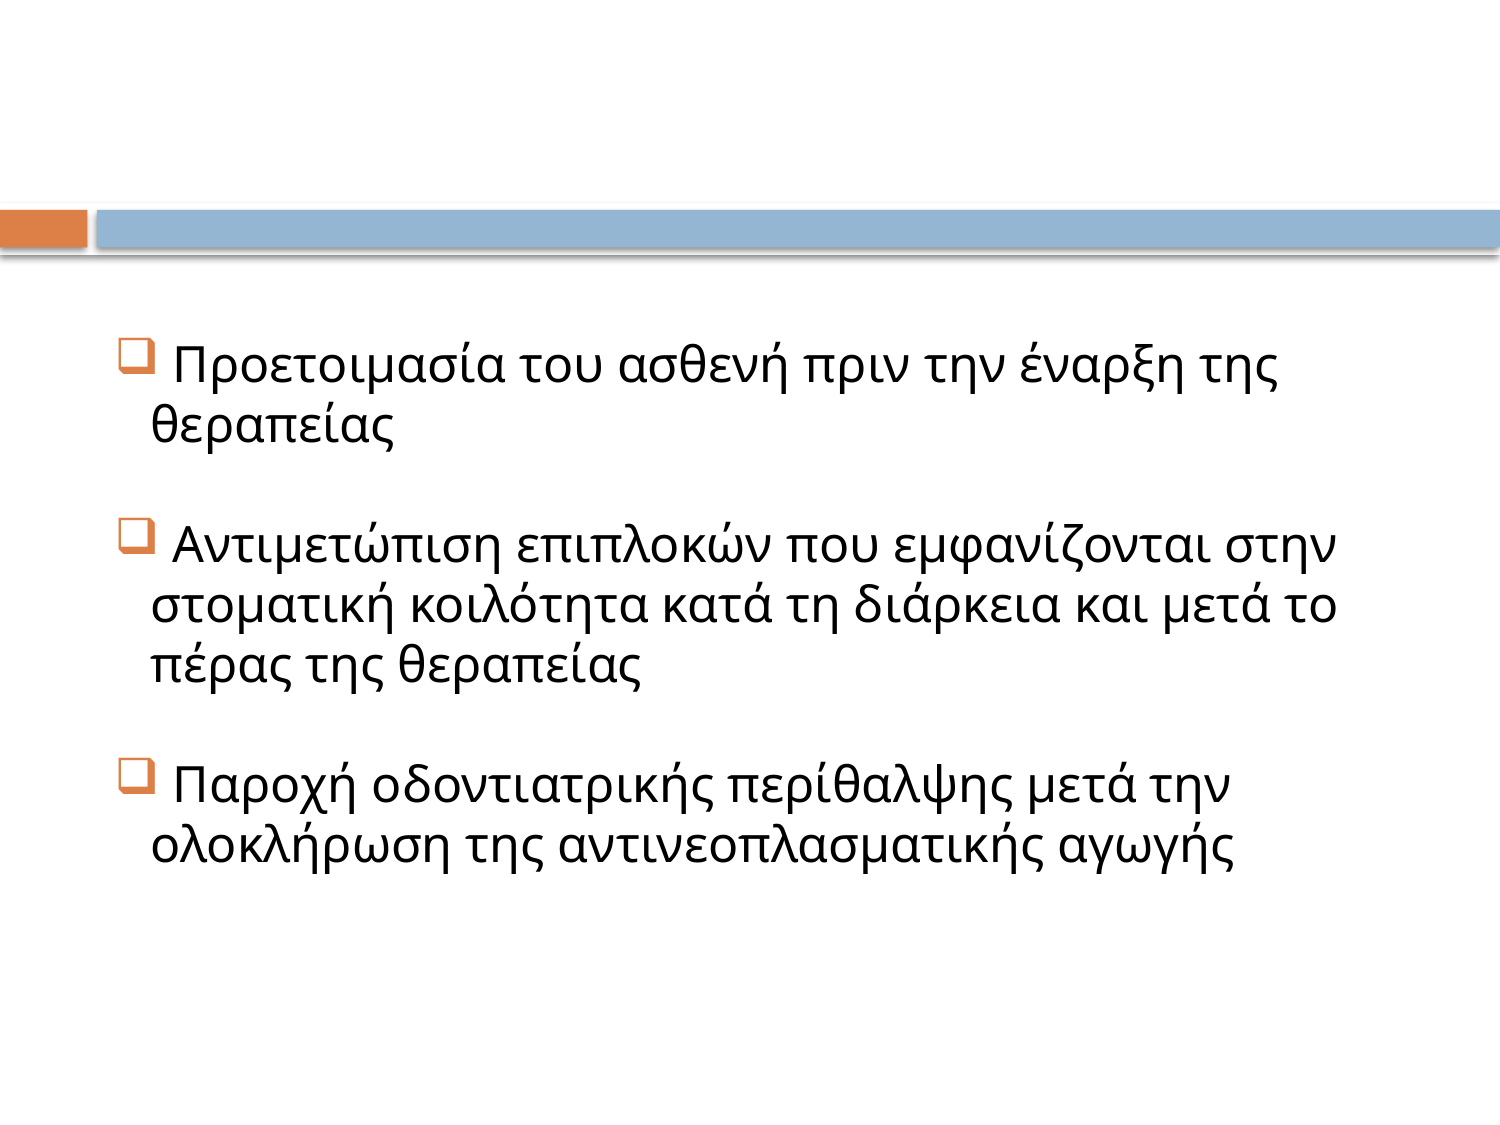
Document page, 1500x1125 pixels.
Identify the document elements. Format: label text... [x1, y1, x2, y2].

text_box Προετοιμασία του ασθενή πριν την έναρξη της θεραπείας Aντιμετώπιση επιπλοκών που εμφανίζονται στην στοματική κοιλότητα κατά τη διάρκεια και μετά το πέρας της θεραπείας Παροχή οδοντιατρικής περίθαλψης μετά την ολοκλήρωση της αντινεοπλασματικής αγωγής [99, 324, 1438, 940]
